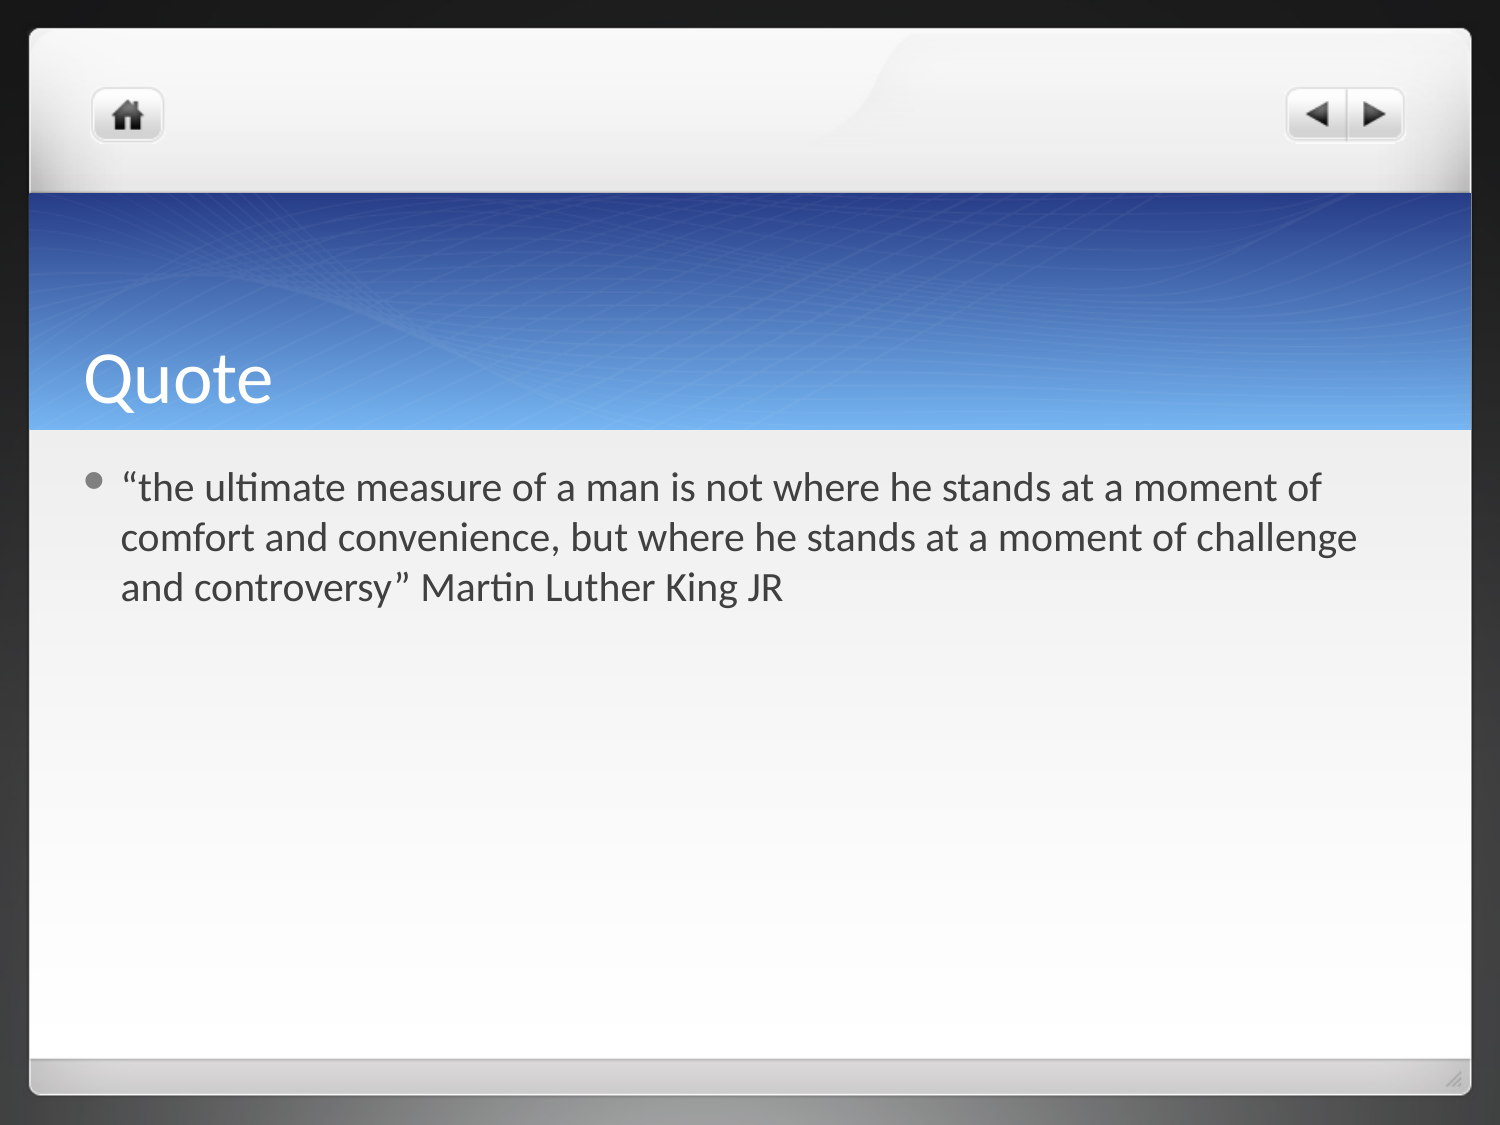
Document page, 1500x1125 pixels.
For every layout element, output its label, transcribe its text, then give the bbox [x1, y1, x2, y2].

title Quote [68, 238, 1432, 427]
picture [0, 0, 1500, 1125]
list “the ultimate measure of a man is not where he stands at a moment of comfort and convenience, but where he stands at a moment of challenge and controversy” Martin Luther King JR [68, 452, 1432, 1025]
